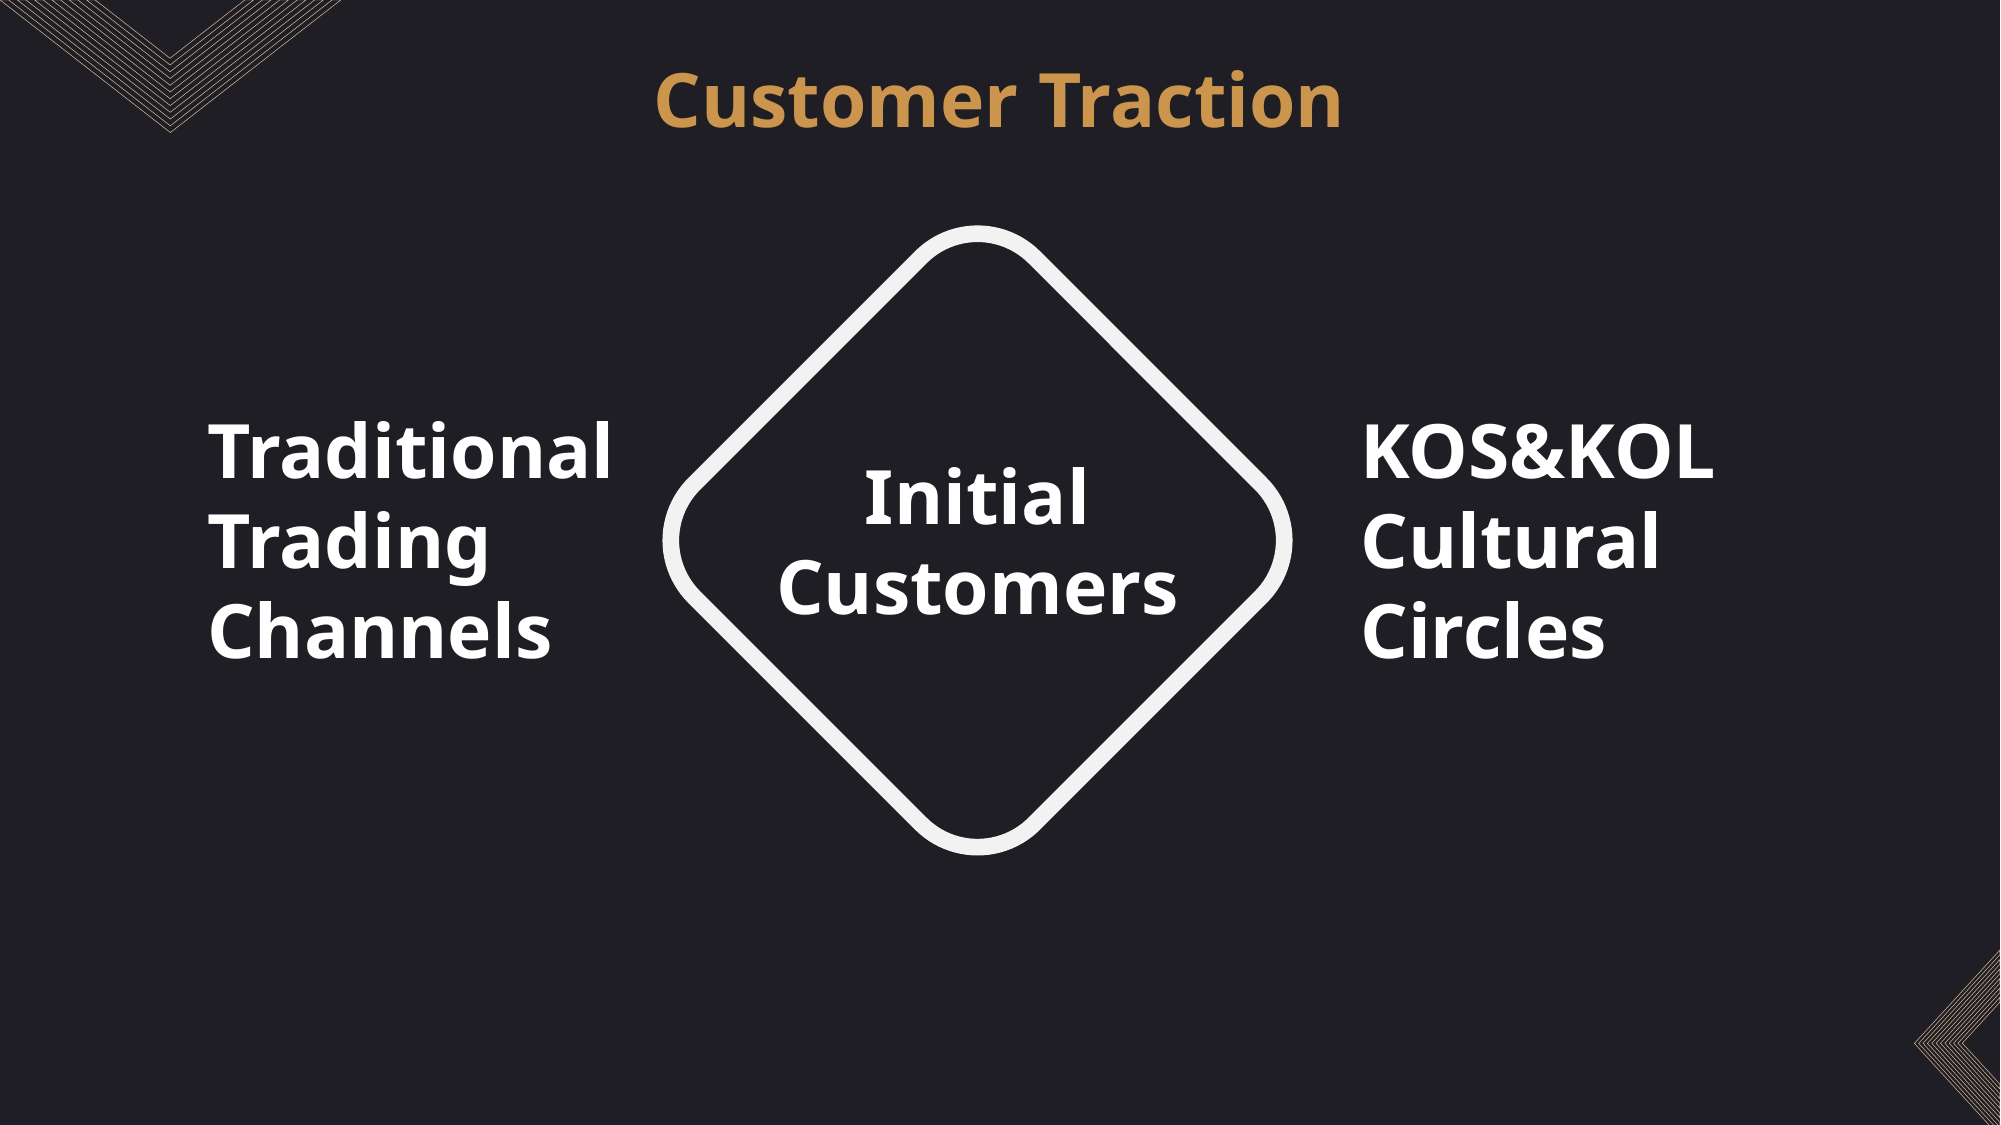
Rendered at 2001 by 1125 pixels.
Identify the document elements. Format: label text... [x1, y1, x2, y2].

text_box Customer Traction [639, 44, 1361, 150]
text_box [1912, 948, 2000, 1125]
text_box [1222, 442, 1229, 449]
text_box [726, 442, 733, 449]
text_box KOS&KOL Cultural Circles [1345, 396, 1898, 682]
text_box [0, 0, 343, 134]
text_box [669, 232, 1286, 849]
text_box Traditional Trading Channels [192, 396, 779, 682]
